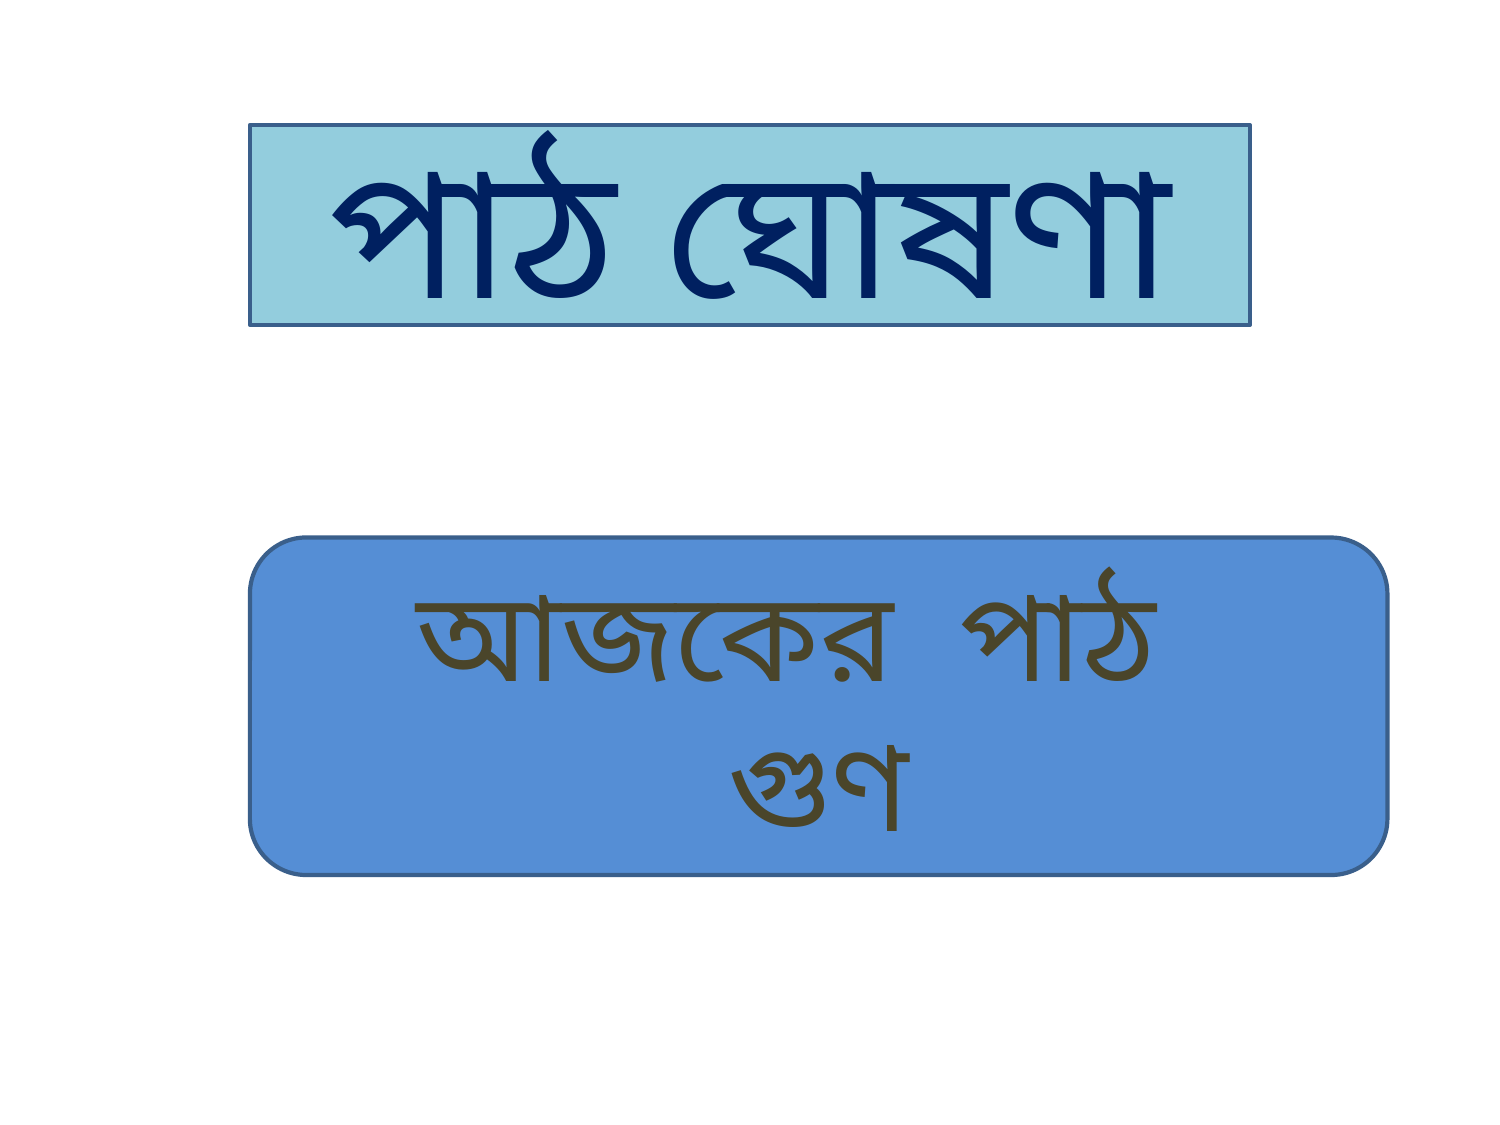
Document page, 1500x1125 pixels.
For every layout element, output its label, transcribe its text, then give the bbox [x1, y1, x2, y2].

text_box পাঠ ঘোষণা [248, 123, 1252, 327]
text_box আজকের পাঠ গুণ [247, 535, 1390, 878]
